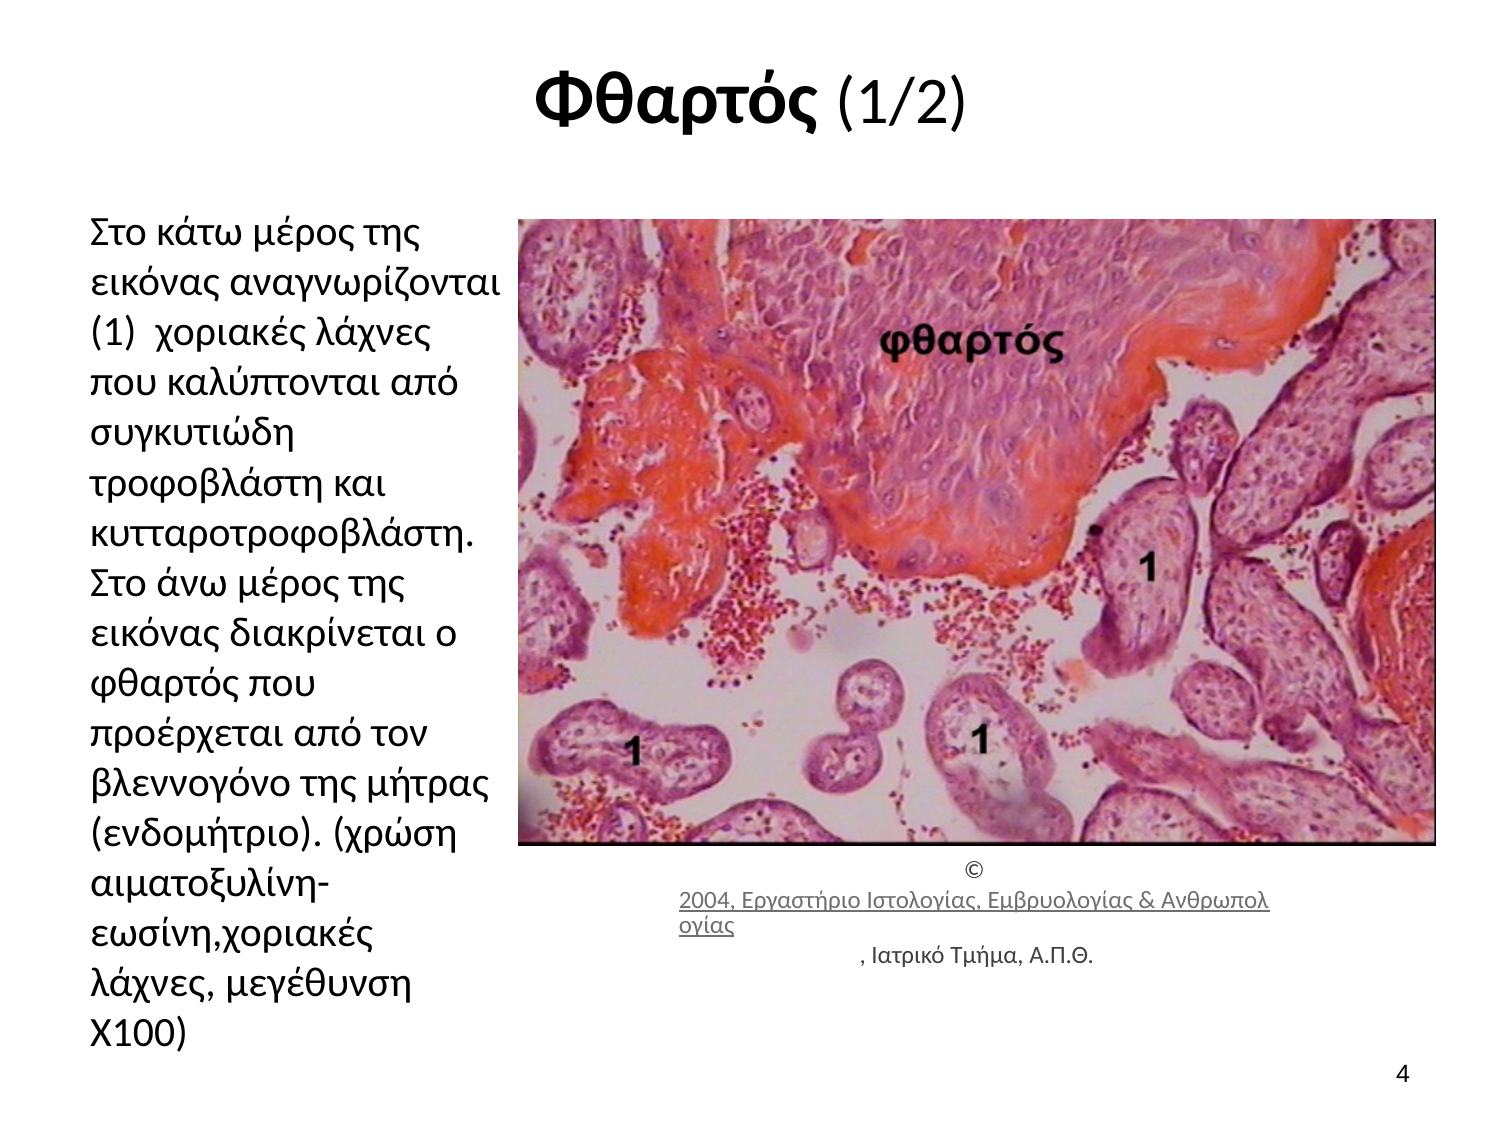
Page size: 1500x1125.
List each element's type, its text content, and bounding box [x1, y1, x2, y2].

text_box © 2004, Εργαστήριο Ιστολογίας, Εμβρυολογίας & Ανθρωπολογίας, Ιατρικό Τμήμα, Α.Π.Θ. [664, 855, 1291, 951]
title Φθαρτός (1/2) [76, 19, 1427, 169]
picture [518, 219, 1436, 847]
list Στο κάτω μέρος της εικόνας αναγνωρίζονται (1) χοριακές λάχνες που καλύπτονται από συγκυτιώδη τροφοβλάστη και κυτταροτροφοβλάστη. Στο άνω μέρος της εικόνας διακρίνεται ο φθαρτός που προέρχεται από τον βλεννογόνο της μήτρας (ενδομήτριο). (χρώση αιματοξυλίνη-εωσίνη,χοριακές λάχνες, μεγέθυνση Χ100) [75, 196, 519, 1125]
slide_number 3 [1074, 1042, 1425, 1103]
